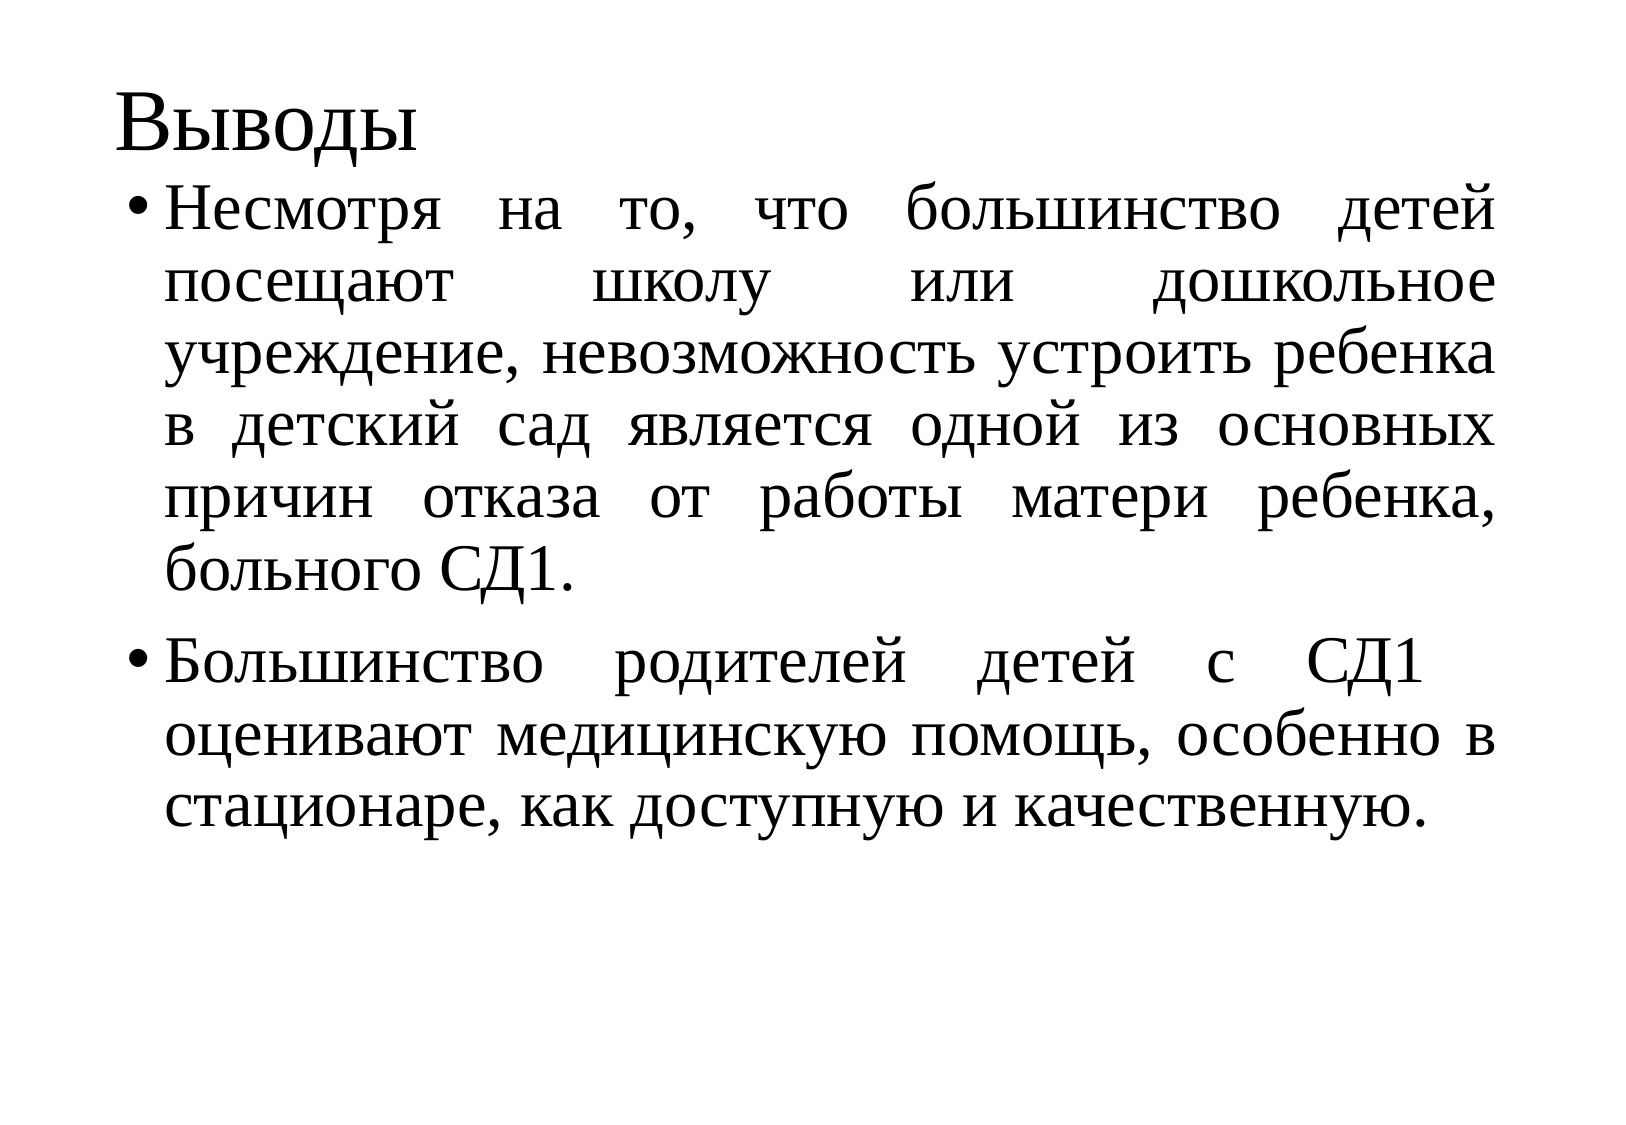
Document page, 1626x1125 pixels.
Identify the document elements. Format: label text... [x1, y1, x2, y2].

title Выводы [99, 66, 1501, 178]
list Несмотря на то, что большинство детей посещают школу или дошкольное учреждение, невозможность устроить ребенка в детский сад является одной из основных причин отказа от работы матери ребенка, больного СД1. Большинство родителей детей с СД1 оценивают медицинскую помощь, особенно в стационаре, как доступную и качественную. [111, 164, 1514, 1014]
